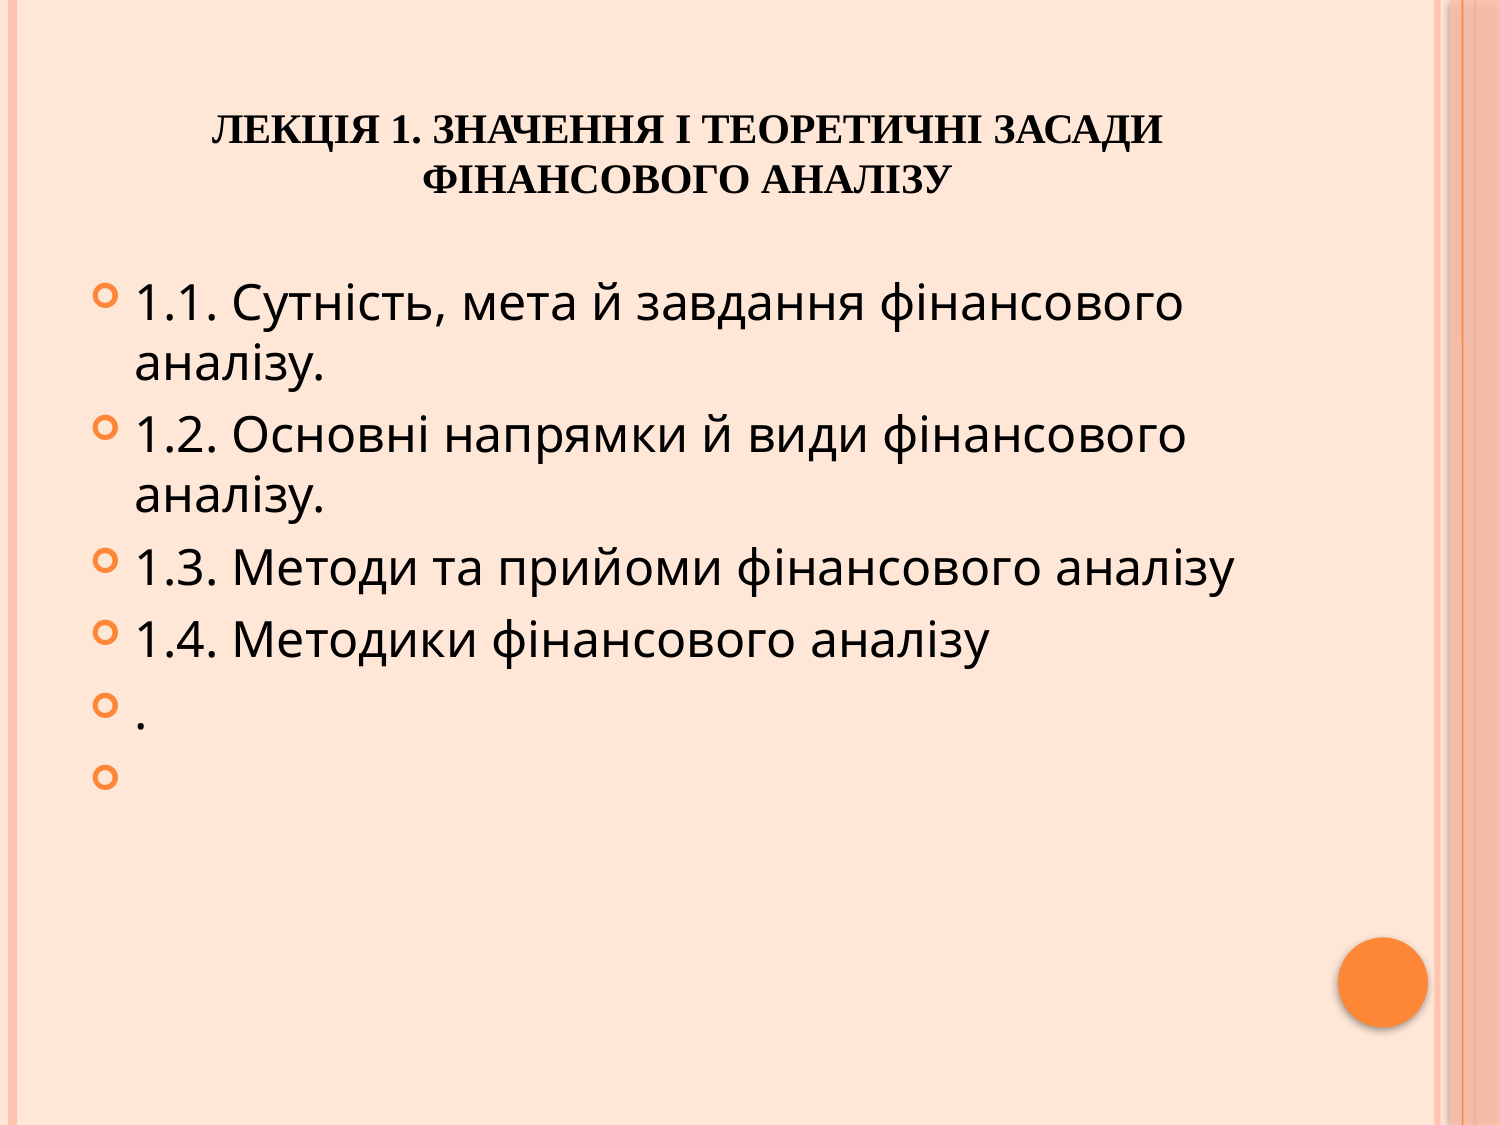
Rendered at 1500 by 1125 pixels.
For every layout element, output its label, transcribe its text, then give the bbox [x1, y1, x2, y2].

title ЛЕКЦІЯ 1. Значення і теоретичні засади фінансового аналізу [75, 45, 1300, 258]
list 1.1. Сутність, мета й завдання фінансового аналізу. 1.2. Основні напрямки й види фінансового аналізу. 1.3. Методи та прийоми фінансового аналізу 1.4. Методики фінансового аналізу . [75, 262, 1300, 1062]
